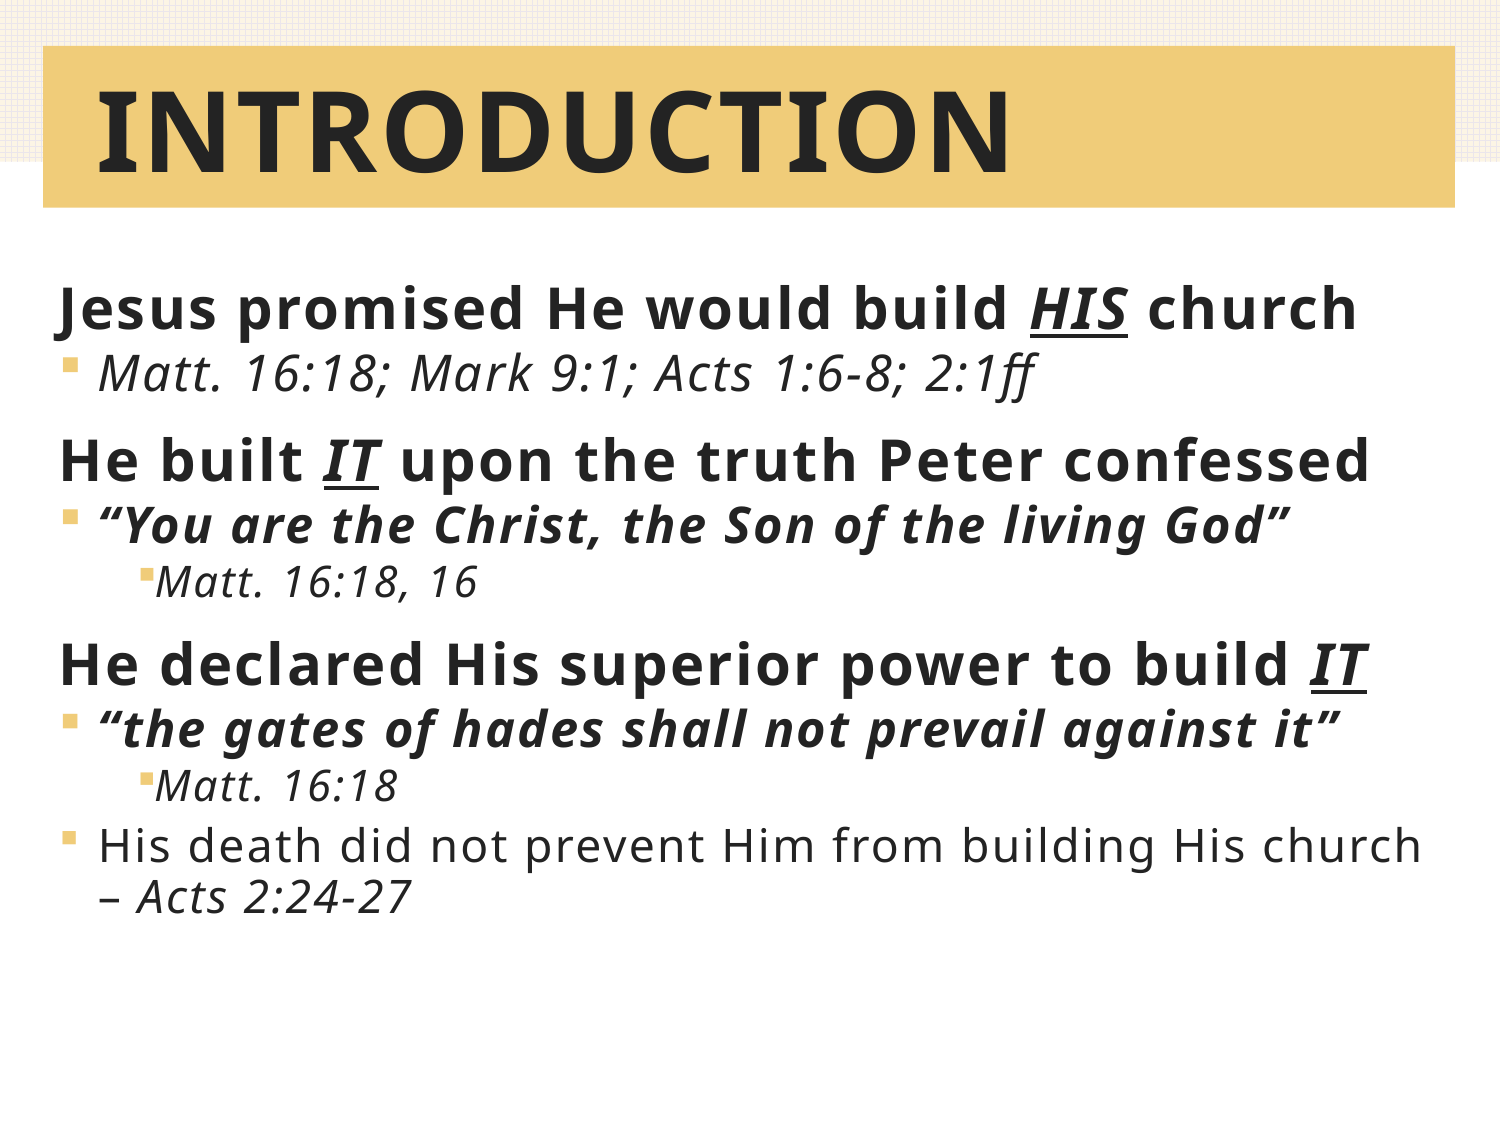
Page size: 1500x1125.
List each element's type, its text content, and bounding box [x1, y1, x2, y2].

list Jesus promised He would build HIS church Matt. 16:18; Mark 9:1; Acts 1:6-8; 2:1ff He built IT upon the truth Peter confessed “You are the Christ, the Son of the living God” Matt. 16:18, 16 He declared His superior power to build IT “the gates of hades shall not prevail against it” Matt. 16:18 His death did not prevent Him from building His church – Acts 2:24-27 [43, 263, 1447, 1122]
title INTRODUCTION [78, 78, 1421, 192]
